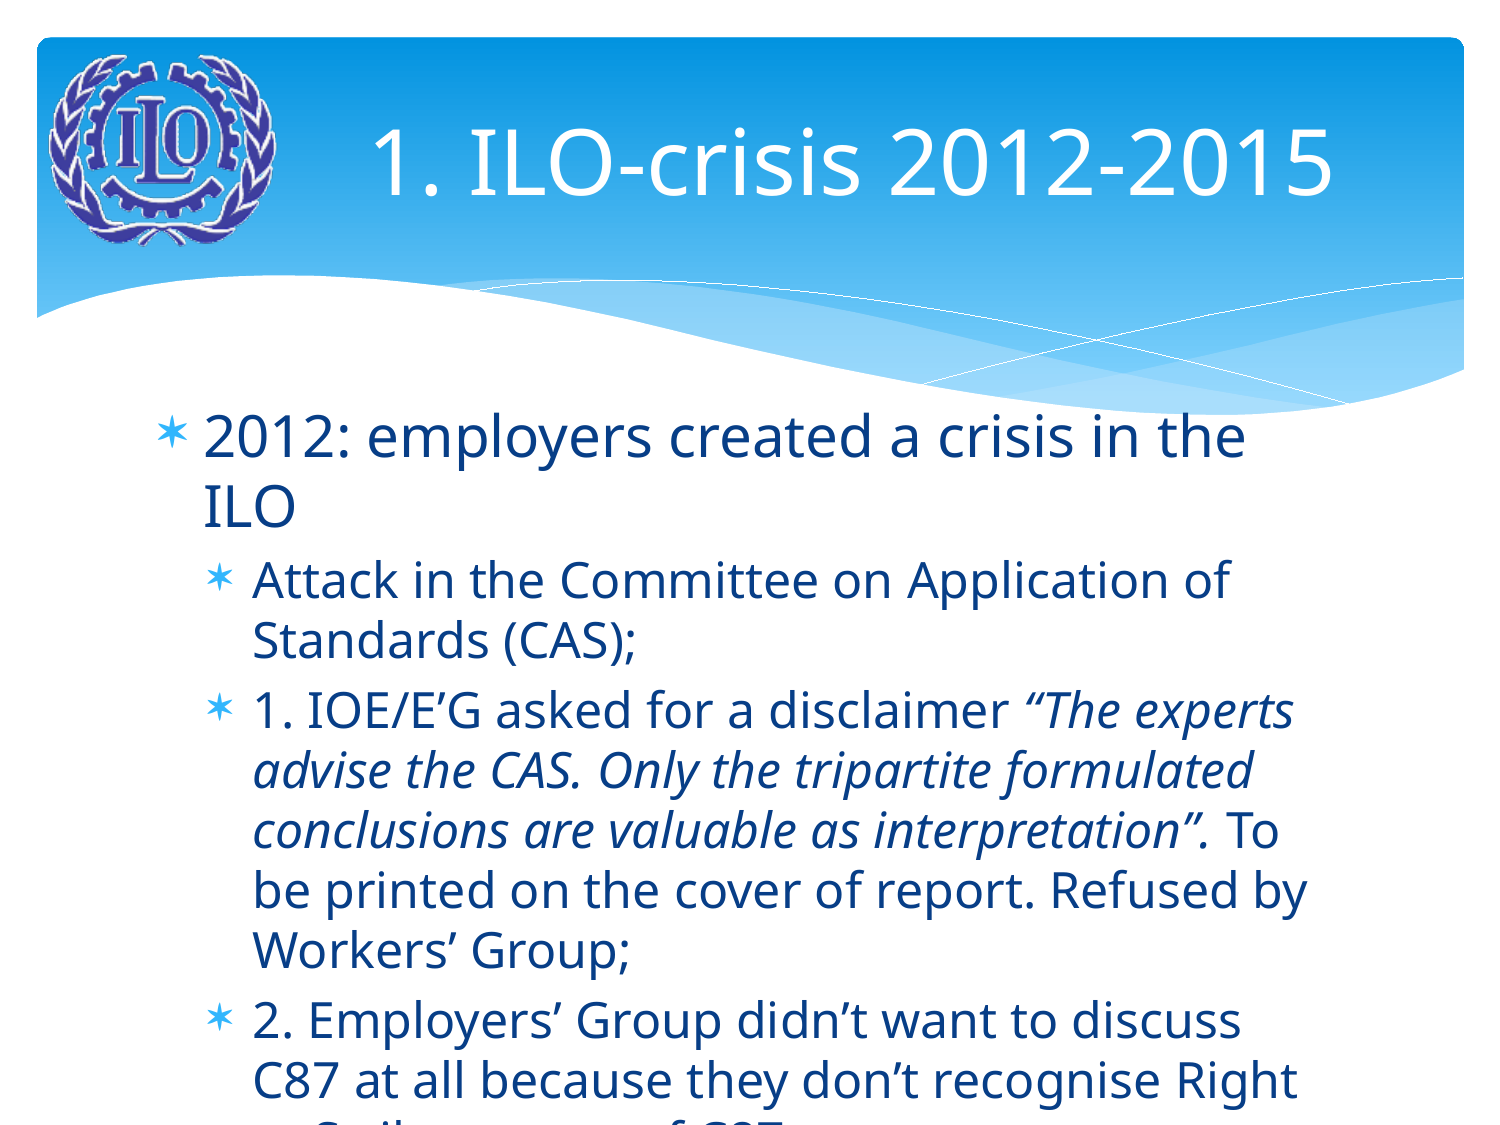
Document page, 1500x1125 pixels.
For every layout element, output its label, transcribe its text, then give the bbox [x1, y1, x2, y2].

title 1. ILO-crisis 2012-2015 [290, 55, 1500, 261]
picture [41, 55, 285, 262]
list 2012: employers created a crisis in the ILO Attack in the Committee on Application of Standards (CAS); 1. IOE/E’G asked for a disclaimer “The experts advise the CAS. Only the tripartite formulated conclusions are valuable as interpretation”. To be printed on the cover of report. Refused by Workers’ Group; 2. Employers’ Group didn’t want to discuss C87 at all because they don’t recognise Right to Strike as part of C87; [143, 391, 1359, 1077]
